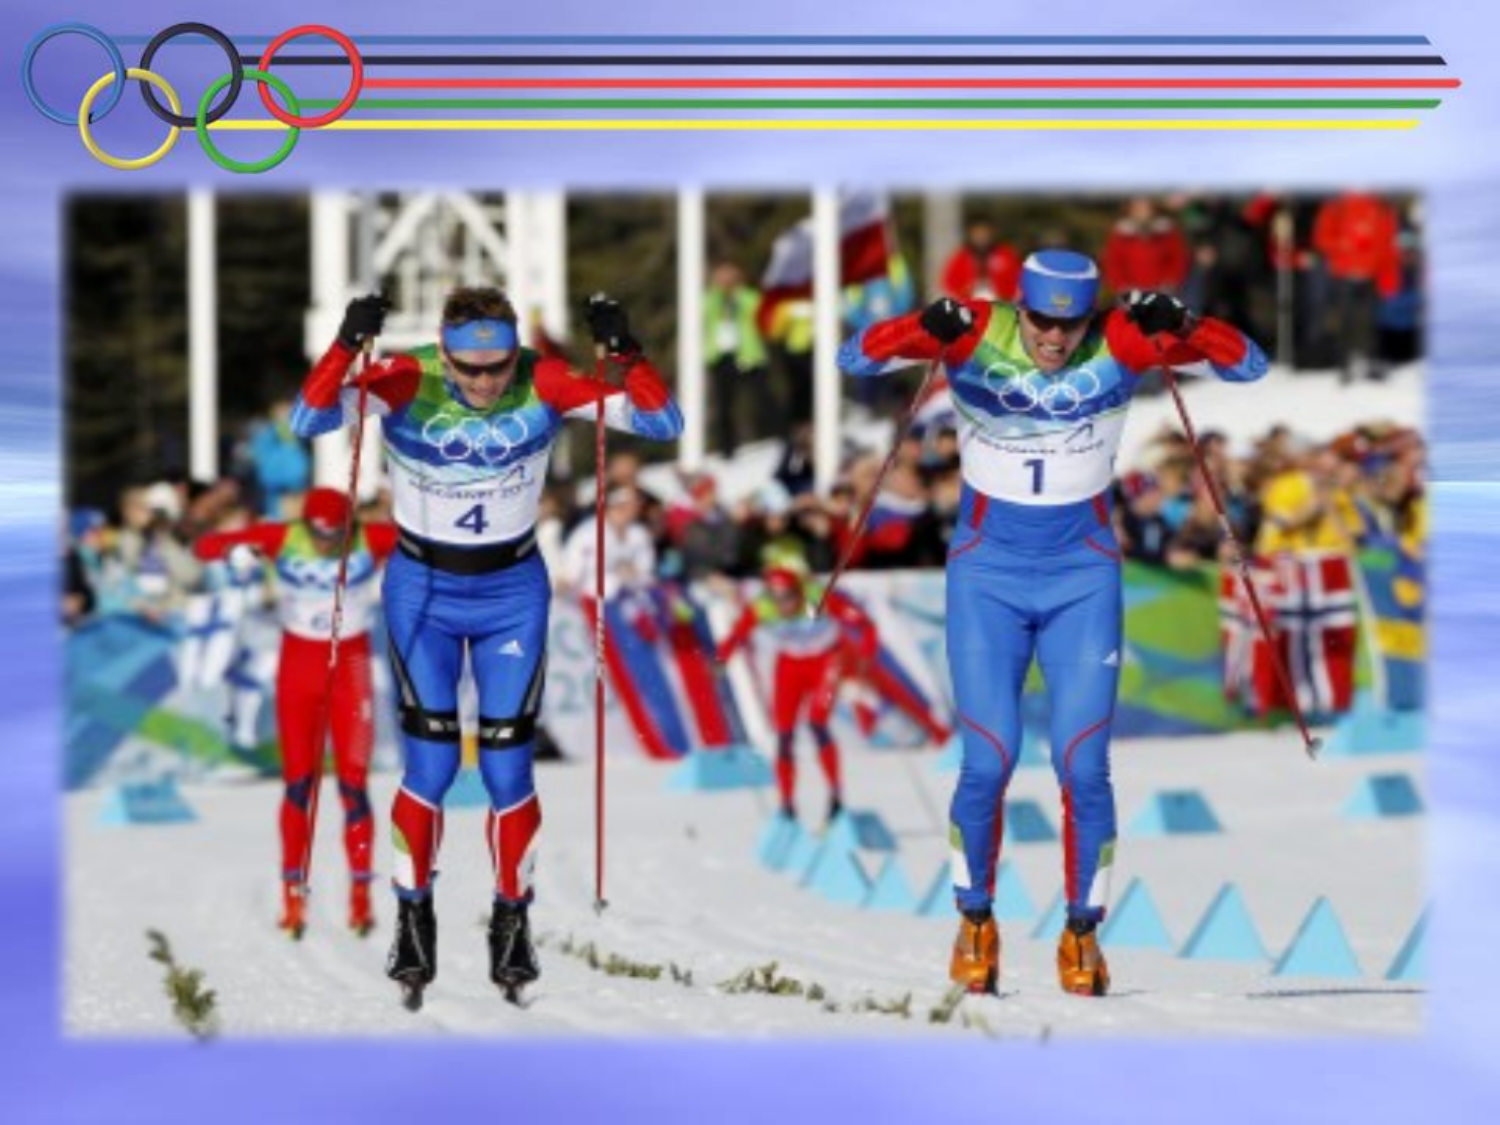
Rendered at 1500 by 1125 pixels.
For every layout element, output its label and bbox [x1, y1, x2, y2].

picture [0, 0, 1500, 1125]
list [46, 175, 1442, 1055]
